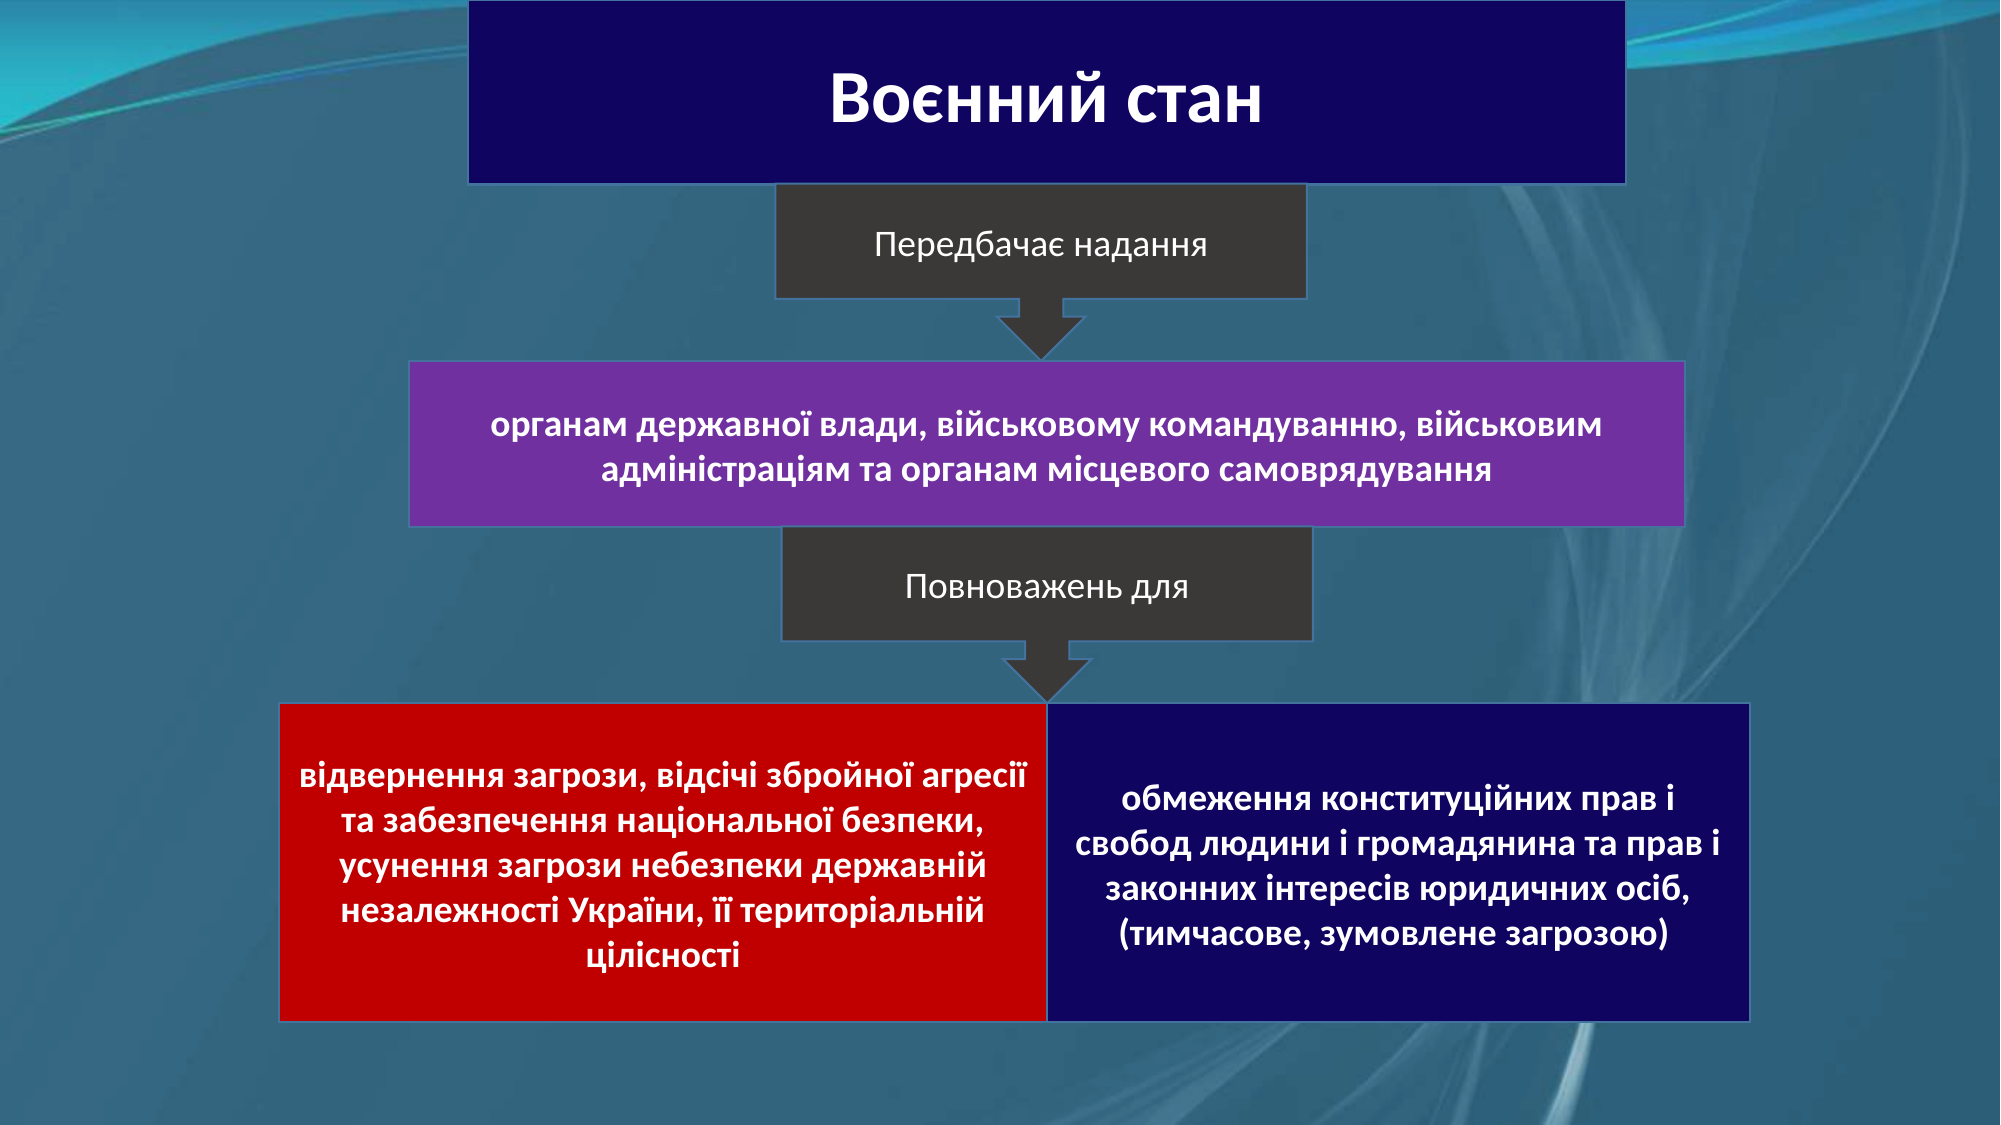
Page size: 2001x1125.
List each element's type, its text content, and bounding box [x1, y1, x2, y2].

text_box Передбачає надання [774, 182, 1308, 360]
text_box органам державної влади, військовому командуванню, військовим адміністраціям та органам місцевого самоврядування [408, 360, 1686, 528]
text_box обмеження конституційних прав і свобод людини і громадянина та прав і законних інтересів юридичних осіб, (тимчасове, зумовлене загрозою) [1046, 702, 1751, 1023]
text_box Повноважень для [780, 525, 1315, 702]
text_box Воєнний стан [467, 0, 1627, 186]
text_box відвернення загрози, відсічі збройної агресії та забезпечення національної безпеки, усунення загрози небезпеки державній незалежності України, її територіальній цілісності [278, 702, 1046, 1023]
